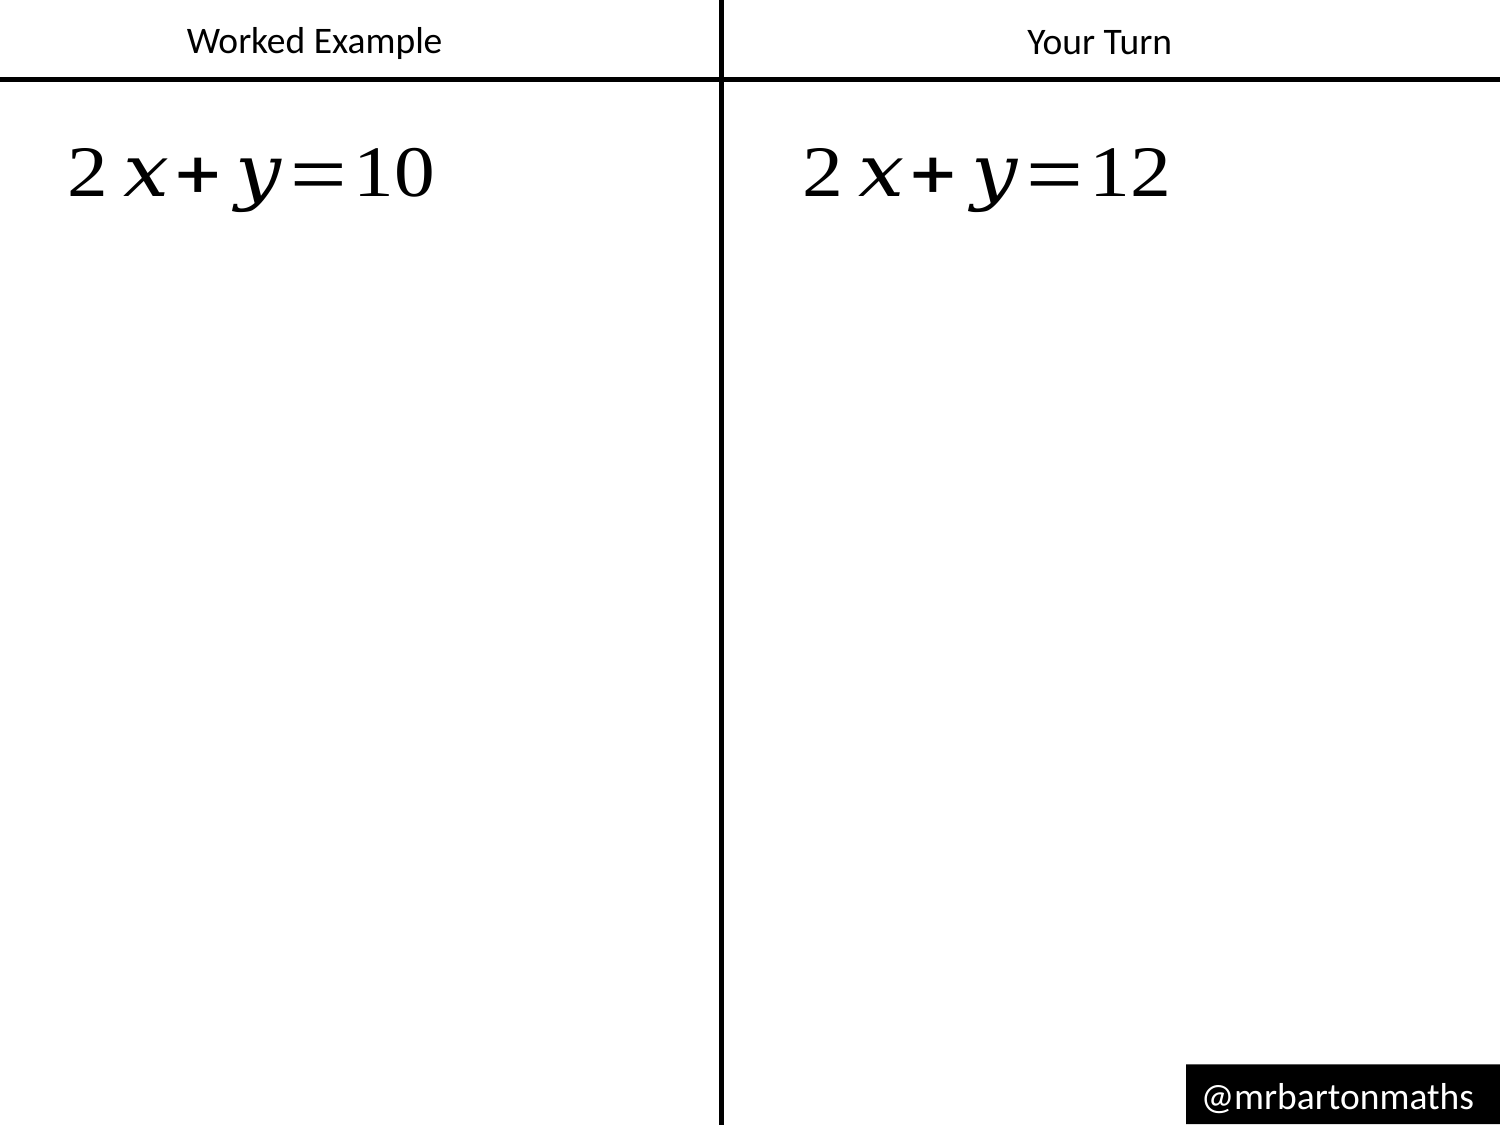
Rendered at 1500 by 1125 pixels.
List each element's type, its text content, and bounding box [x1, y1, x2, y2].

text_box Worked Example [169, 8, 460, 69]
text_box Your Turn [954, 9, 1245, 70]
text_box @mrbartonmaths [1186, 1064, 1500, 1125]
